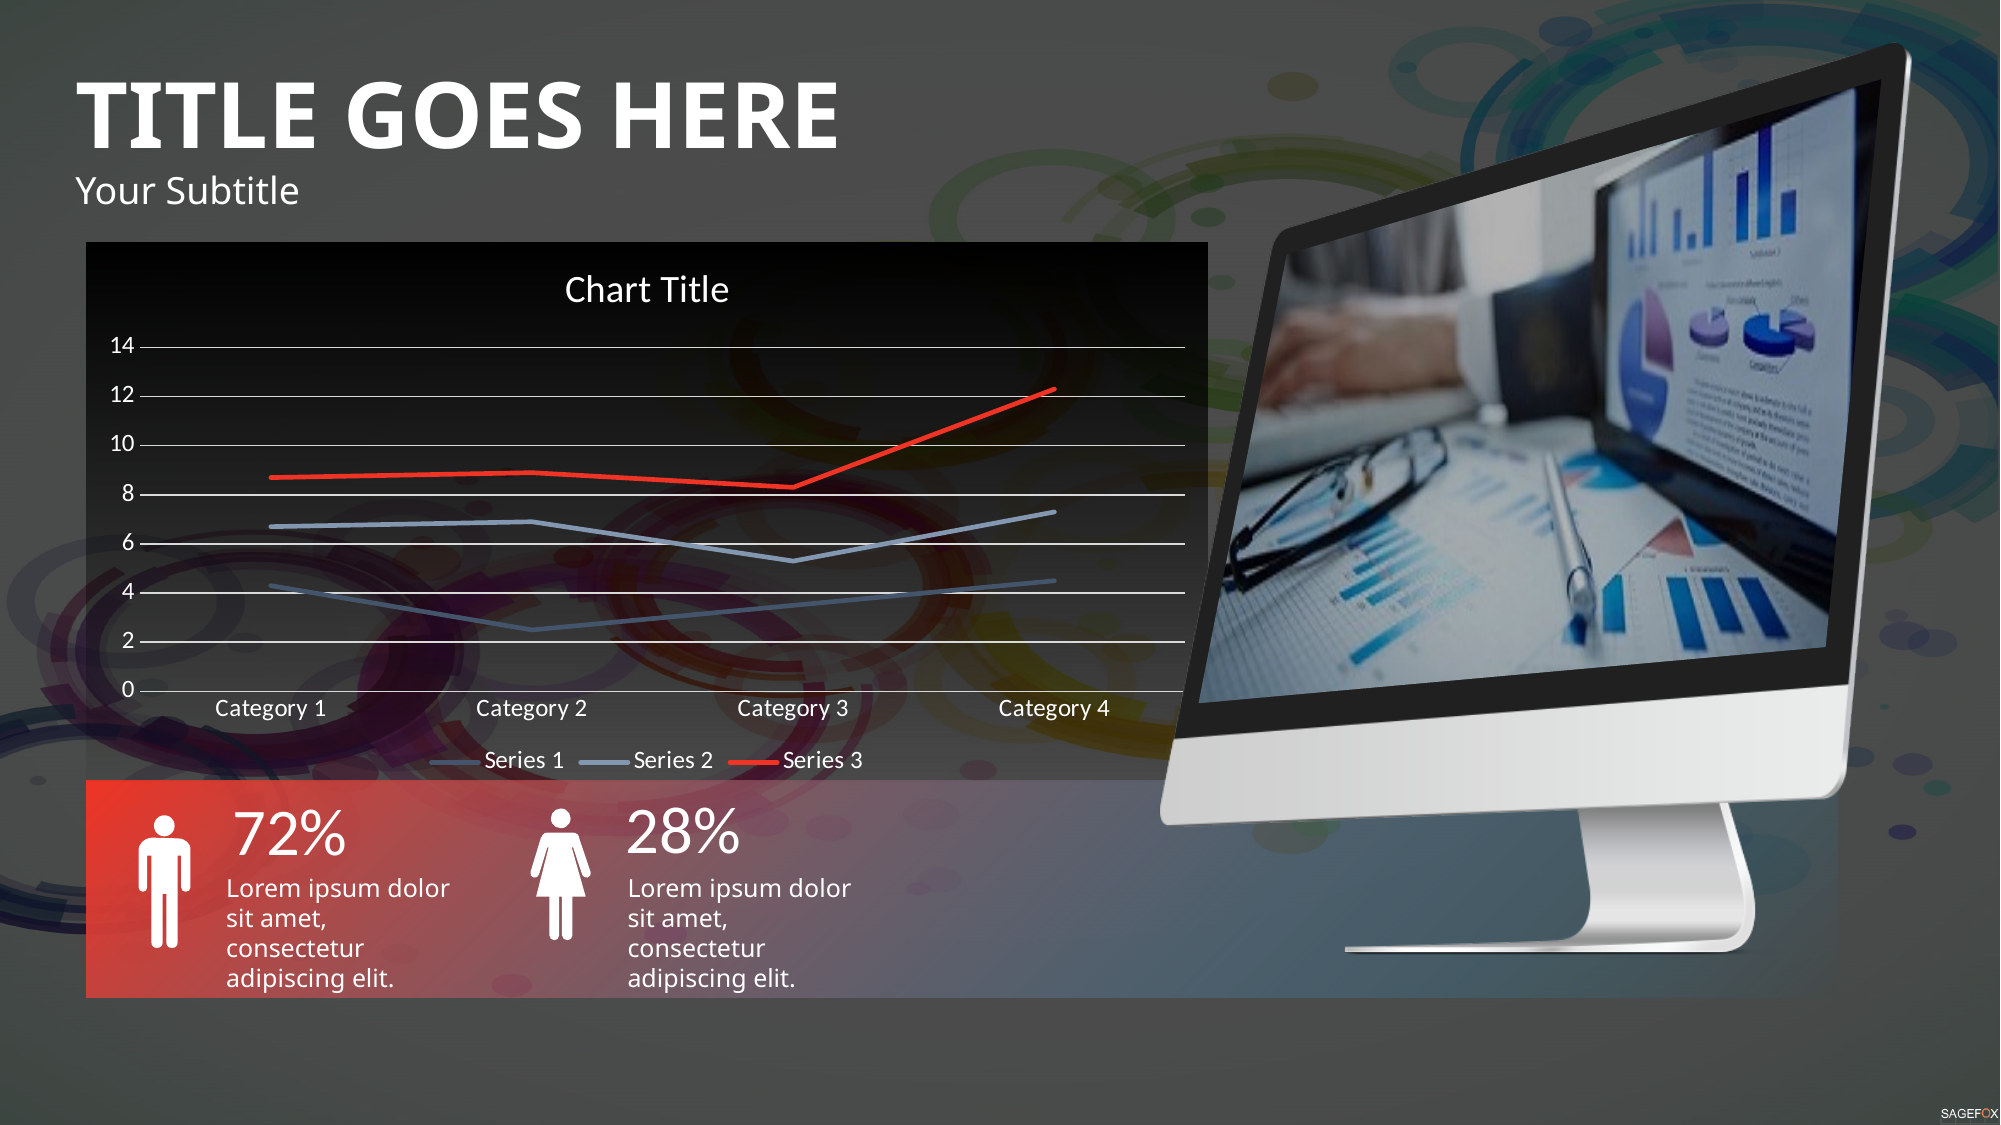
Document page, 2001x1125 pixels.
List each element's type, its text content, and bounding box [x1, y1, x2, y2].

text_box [138, 815, 191, 948]
text_box Lorem ipsum dolor sit amet, consectetur adipiscing elit. [612, 865, 869, 1000]
text_box Lorem ipsum dolor sit amet, consectetur adipiscing elit. [211, 865, 468, 1000]
chart [86, 242, 1160, 782]
picture [0, 0, 2001, 1125]
text_box 28% [605, 782, 762, 875]
text_box TITLE GOES HERE Your Subtitle [60, 49, 1036, 220]
text_box [762, 782, 1160, 998]
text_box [529, 808, 592, 941]
text_box 72% [211, 782, 369, 865]
text_box [86, 782, 211, 998]
text_box [369, 782, 612, 998]
